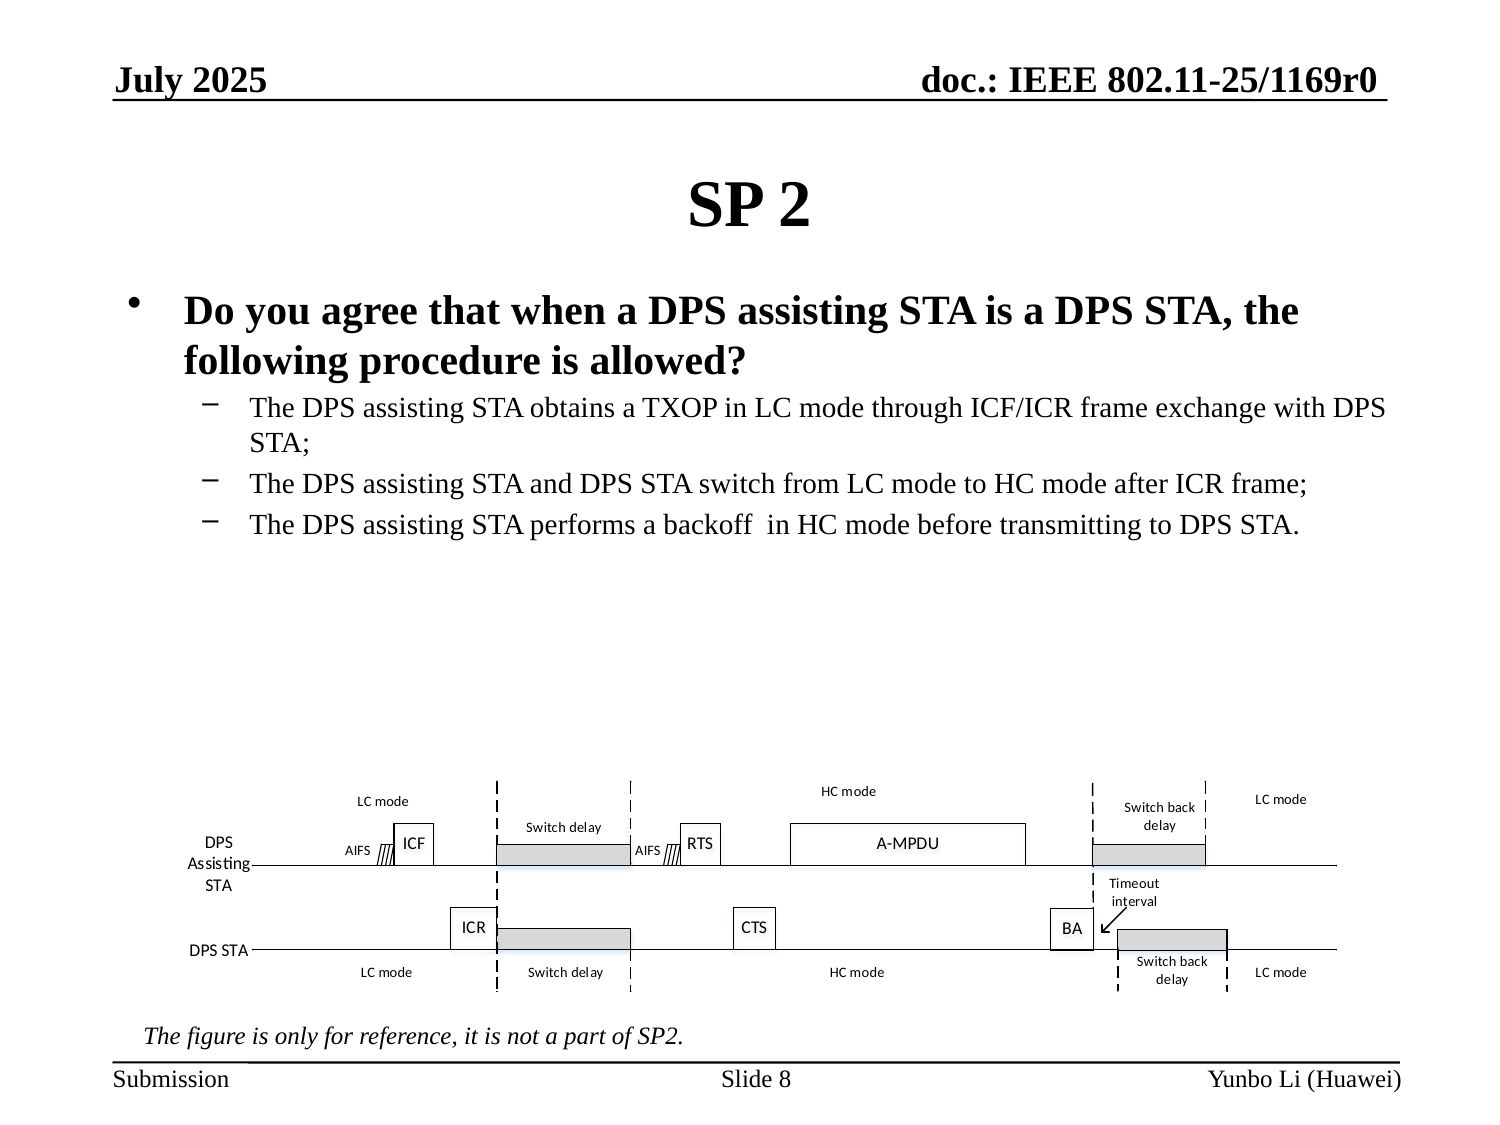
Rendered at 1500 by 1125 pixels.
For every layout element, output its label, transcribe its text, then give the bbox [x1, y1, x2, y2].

title SP 2 [112, 112, 1388, 288]
footer Yunbo Li (Huawei) [1204, 1061, 1402, 1093]
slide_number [114, 54, 270, 101]
list Do you agree that when a DPS assisting STA is a DPS STA, the following procedure is allowed? The DPS assisting STA obtains a TXOP in LC mode through ICF/ICR frame exchange with DPS STA; The DPS assisting STA and DPS STA switch from LC mode to HC mode after ICR frame; The DPS assisting STA performs a backoff in HC mode before transmitting to DPS STA. [112, 275, 1438, 950]
slide_number Slide 8 [712, 1061, 800, 1093]
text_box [174, 774, 1338, 993]
text_box The figure is only for reference, it is not a part of SP2. [128, 1012, 700, 1058]
